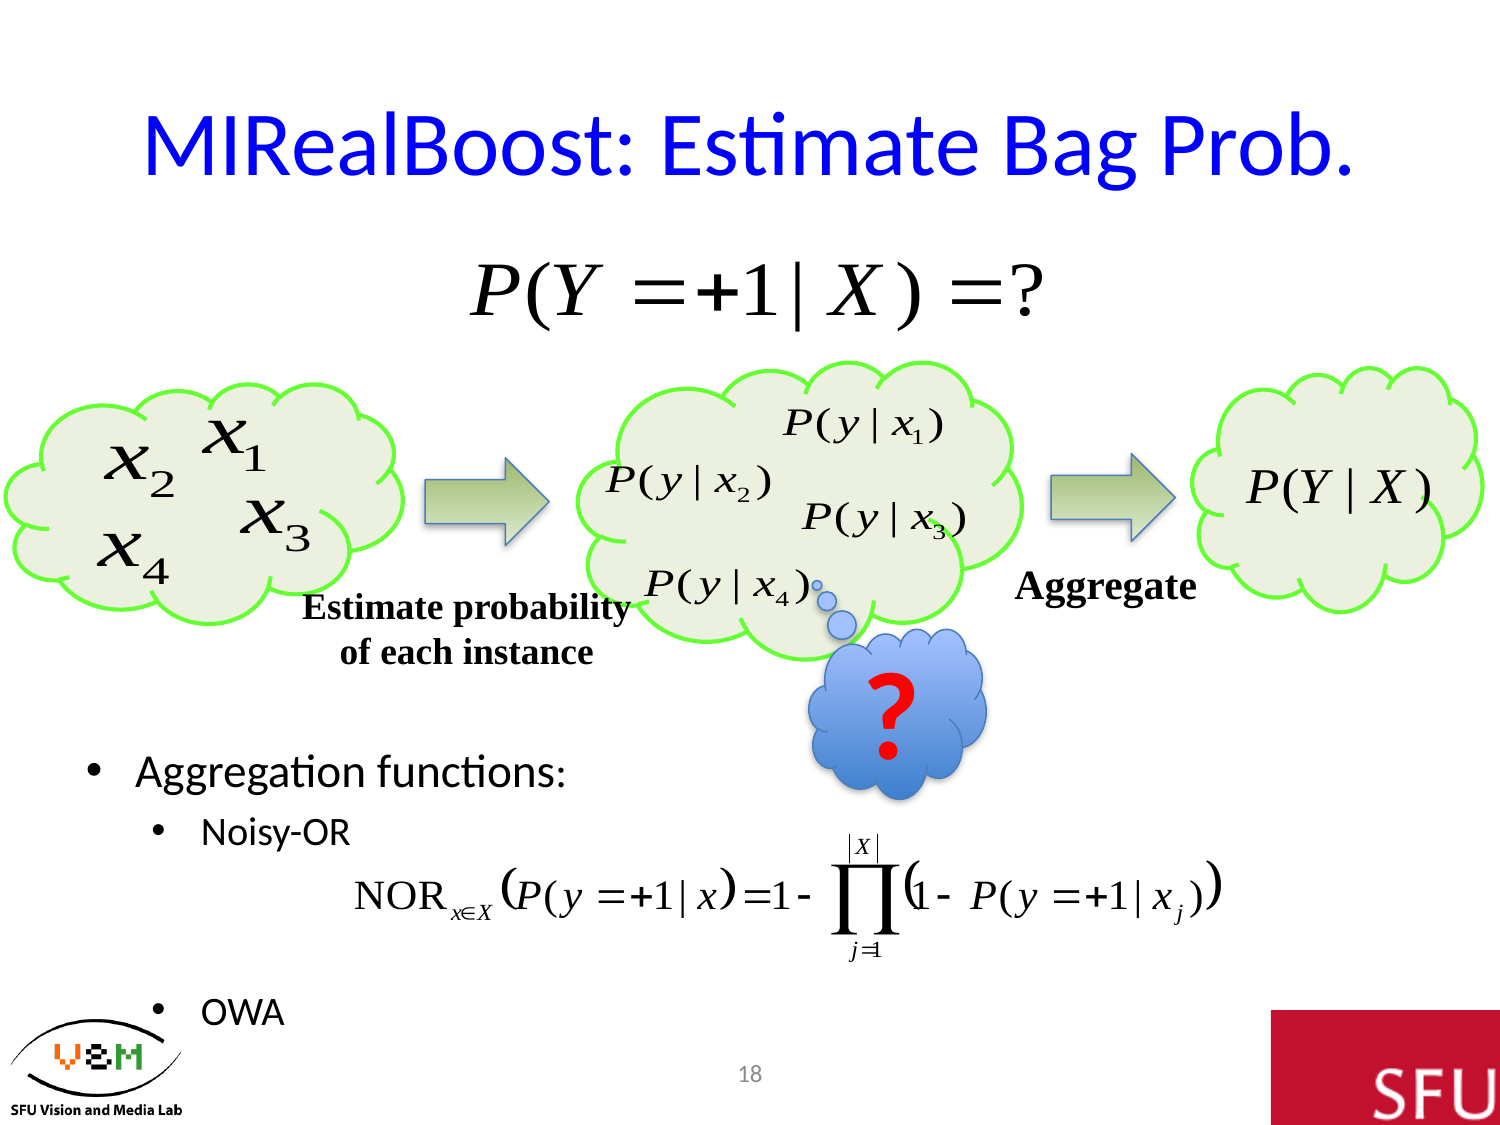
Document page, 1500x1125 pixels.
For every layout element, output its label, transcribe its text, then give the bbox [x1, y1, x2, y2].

title MIRealBoost: Estimate Bag Prob. [75, 45, 1425, 233]
text_box ? [808, 666, 987, 801]
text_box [343, 822, 1227, 975]
slide_number 18 [575, 1043, 925, 1103]
text_box [1050, 452, 1176, 543]
text_box Estimate probability of each instance [277, 574, 657, 679]
text_box [1189, 365, 1485, 615]
text_box Aggregate [1025, 550, 1223, 616]
picture [0, 1004, 191, 1125]
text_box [1233, 453, 1448, 526]
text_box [5, 383, 403, 624]
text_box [577, 361, 1022, 659]
text_box [424, 457, 550, 547]
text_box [449, 238, 1070, 351]
text_box Aggregation functions: Noisy-OR OWA [70, 733, 1447, 1043]
